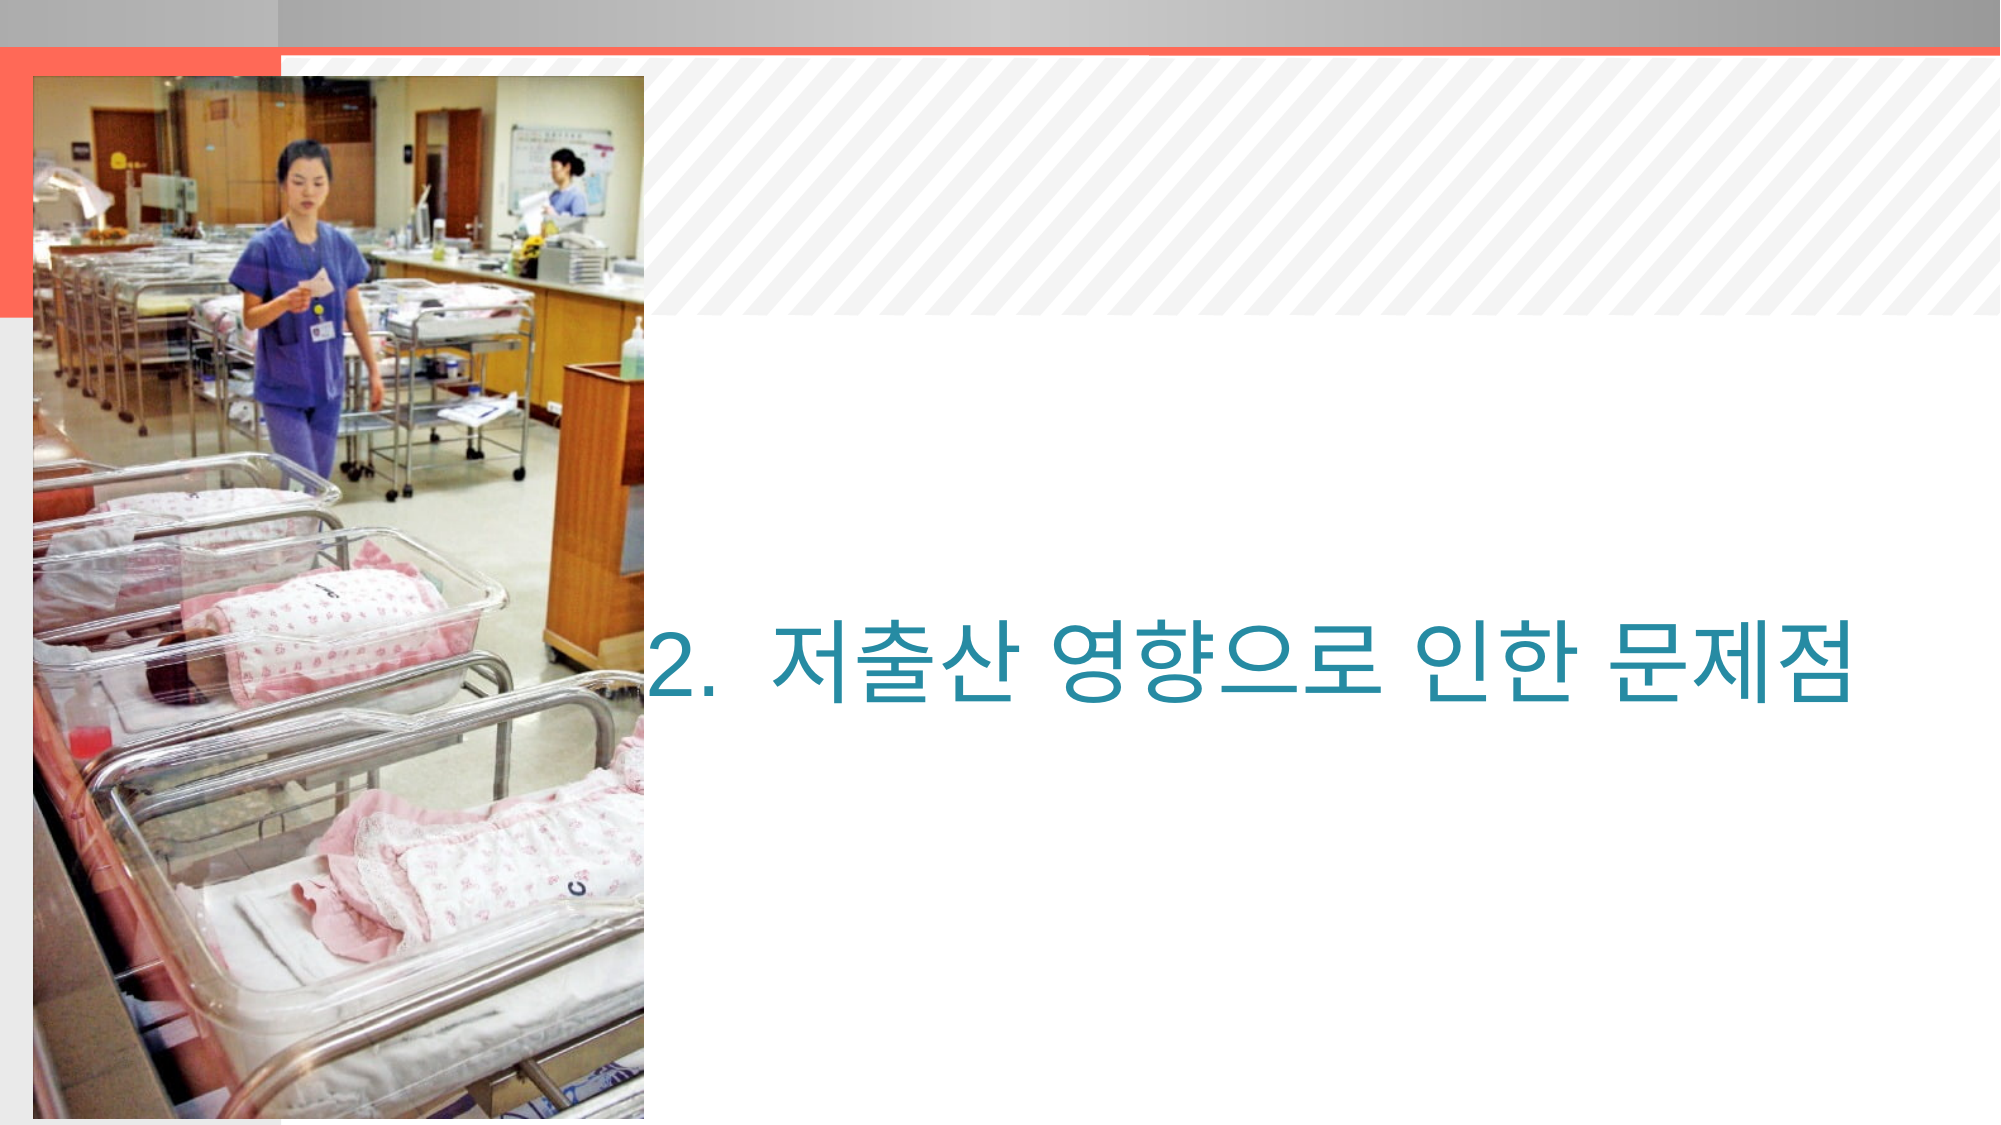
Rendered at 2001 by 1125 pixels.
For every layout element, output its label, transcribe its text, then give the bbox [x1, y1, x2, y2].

title 2. 저출산 영향으로 인한 문제점 [644, 597, 1876, 750]
picture [33, 76, 644, 1119]
